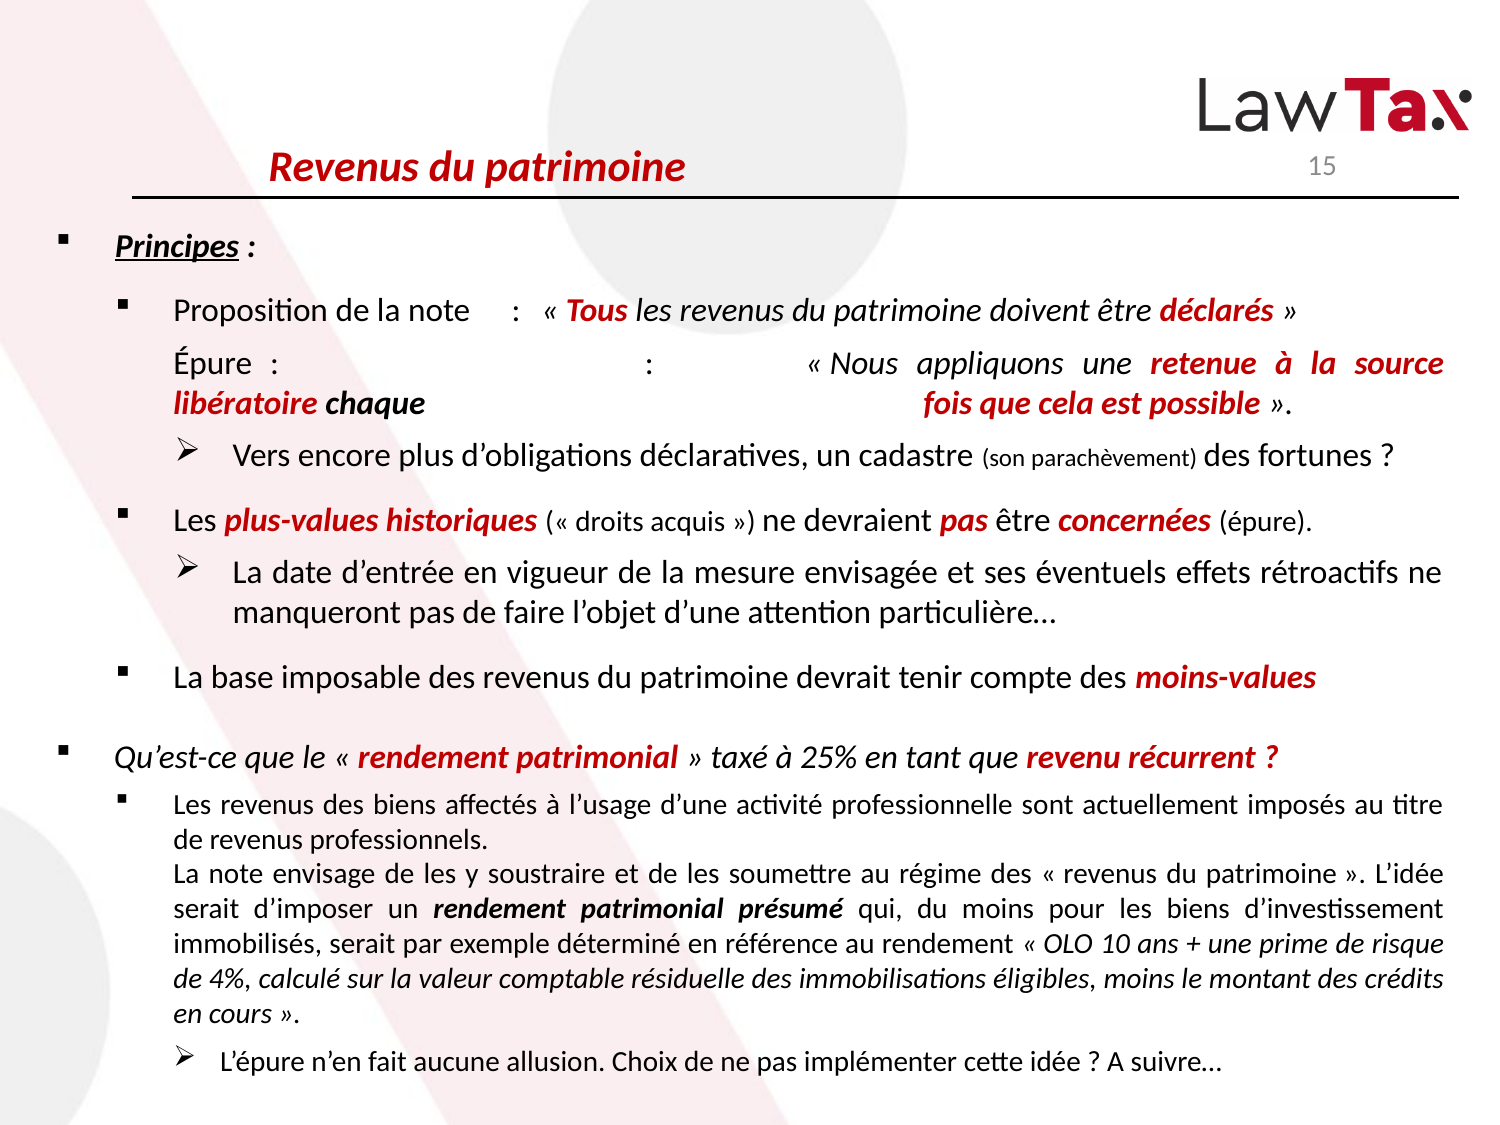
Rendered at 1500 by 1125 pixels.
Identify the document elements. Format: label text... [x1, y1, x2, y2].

text_box 15 [1292, 138, 1473, 189]
picture [0, 0, 1500, 1125]
text_box Principes : Proposition de la note : « Tous les revenus du patrimoine doivent être déclarés » Épure : : « Nous appliquons une retenue à la source libératoire chaque fois que cela est possible ». Vers encore plus d’obligations déclaratives, un cadastre (son parachèvement) des fortunes ? Les plus-values historiques (« droits acquis ») ne devraient pas être concernées (épure). La date d’entrée en vigueur de la mesure envisagée et ses éventuels effets rétroactifs ne manqueront pas de faire l’objet d’une attention particulière… La base imposable des revenus du patrimoine devrait tenir compte des moins-values Qu’est-ce que le « rendement patrimonial » taxé à 25% en tant que revenu récurrent ? Les revenus des biens affectés à l’usage d’une activité professionnelle sont actuellement imposés au titre de revenus professionnels. La note envisage de les y soustraire et de les soumettre au régime des « revenus du patrimoine ». L’idée serait d’imposer un rendement patrimonial présumé qui, du moins pour les biens d’investissement immobilisés, serait par exemple déterminé en référence au rendement « OLO 10 ans + une prime de risque de 4%, calculé sur la valeur comptable résiduelle des immobilisations éligibles, moins le montant des crédits en cours ». L’épure n’en fait aucune allusion. Choix de ne pas implémenter cette idée ? A suivre… [41, 216, 1459, 1114]
text_box Revenus du patrimoine [253, 60, 1424, 196]
